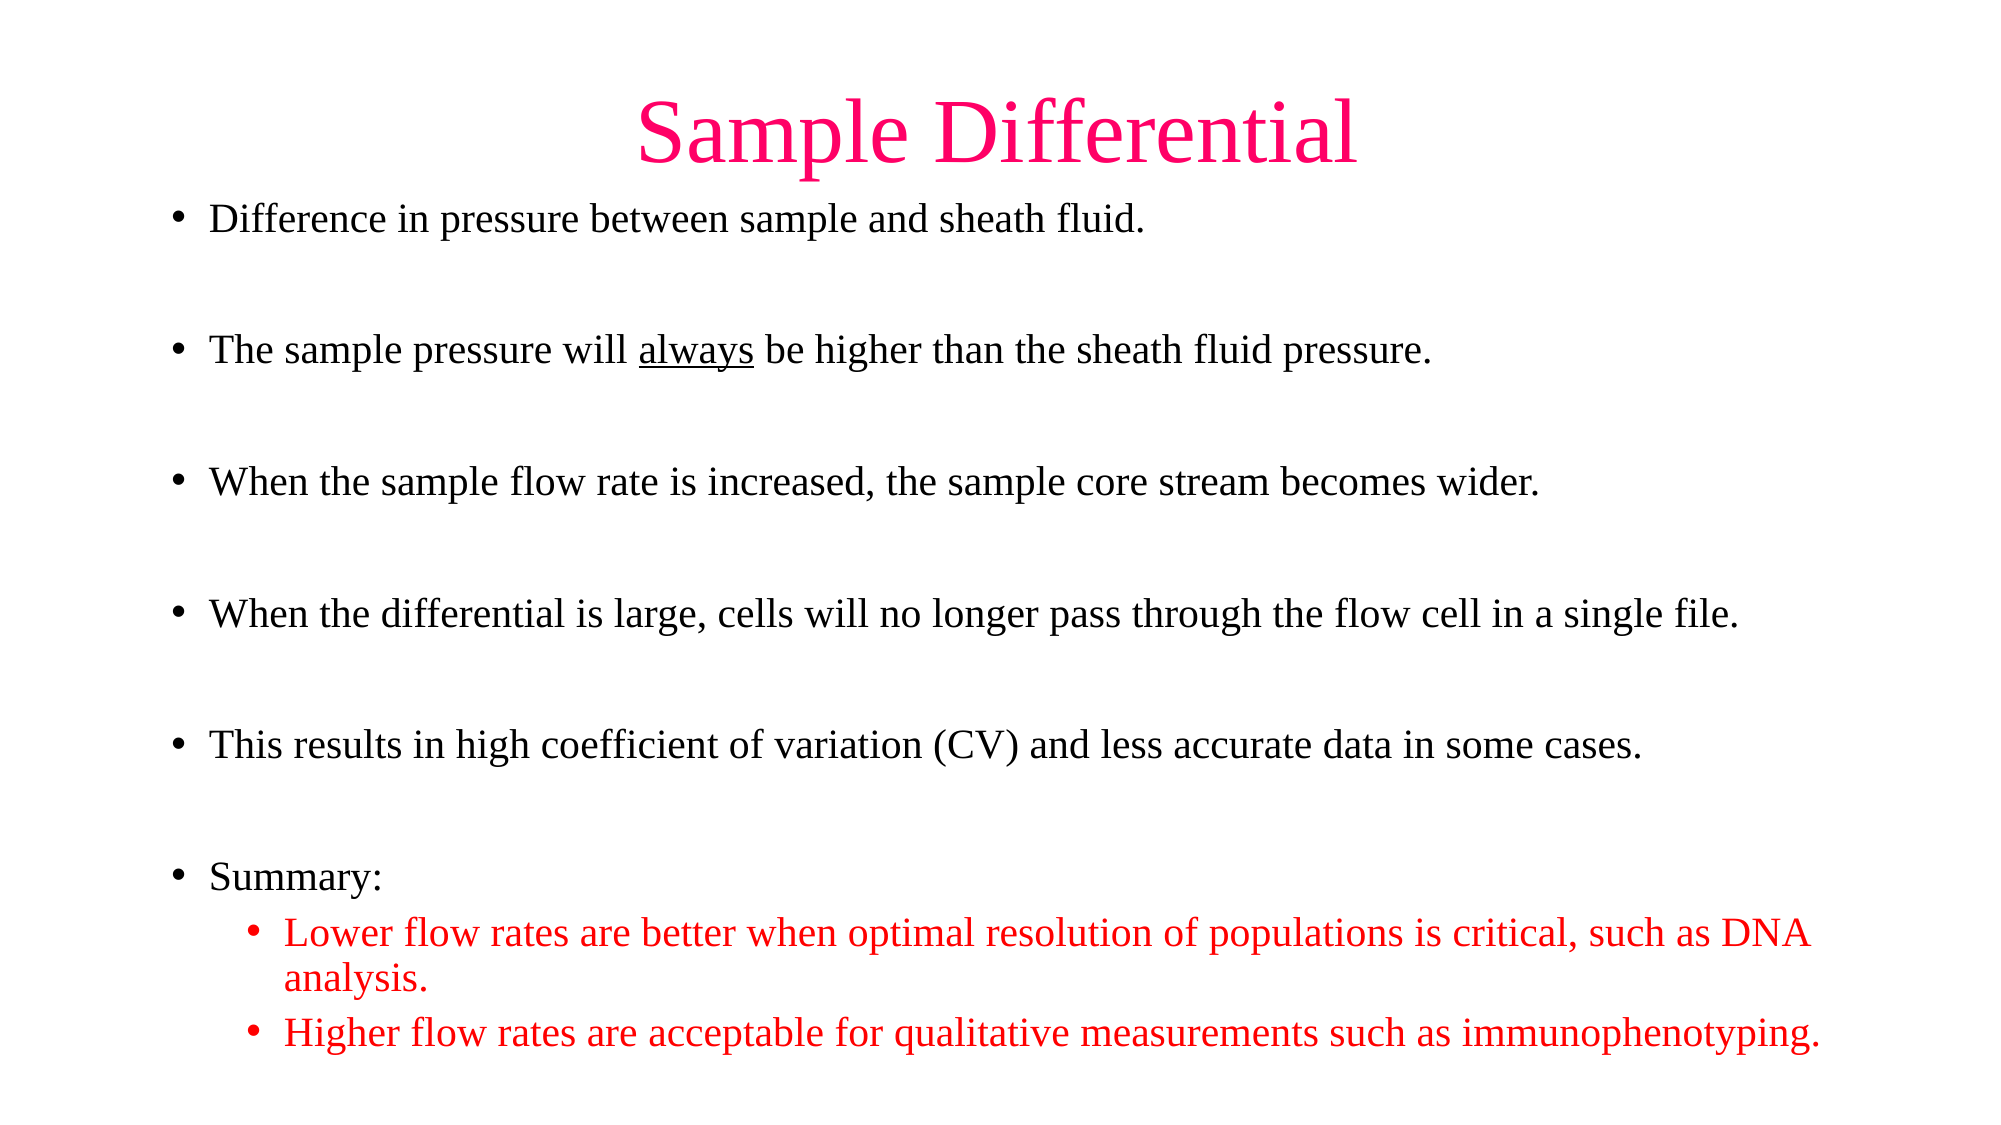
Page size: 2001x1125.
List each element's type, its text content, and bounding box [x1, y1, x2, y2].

list Difference in pressure between sample and sheath fluid. The sample pressure will always be higher than the sheath fluid pressure. When the sample flow rate is increased, the sample core stream becomes wider. When the differential is large, cells will no longer pass through the flow cell in a single file. This results in high coefficient of variation (CV) and less accurate data in some cases. Summary: Lower flow rates are better when optimal resolution of populations is critical, such as DNA analysis. Higher flow rates are acceptable for qualitative measurements such as immunophenotyping. [156, 188, 1882, 1099]
title Sample Differential [135, 23, 1861, 242]
